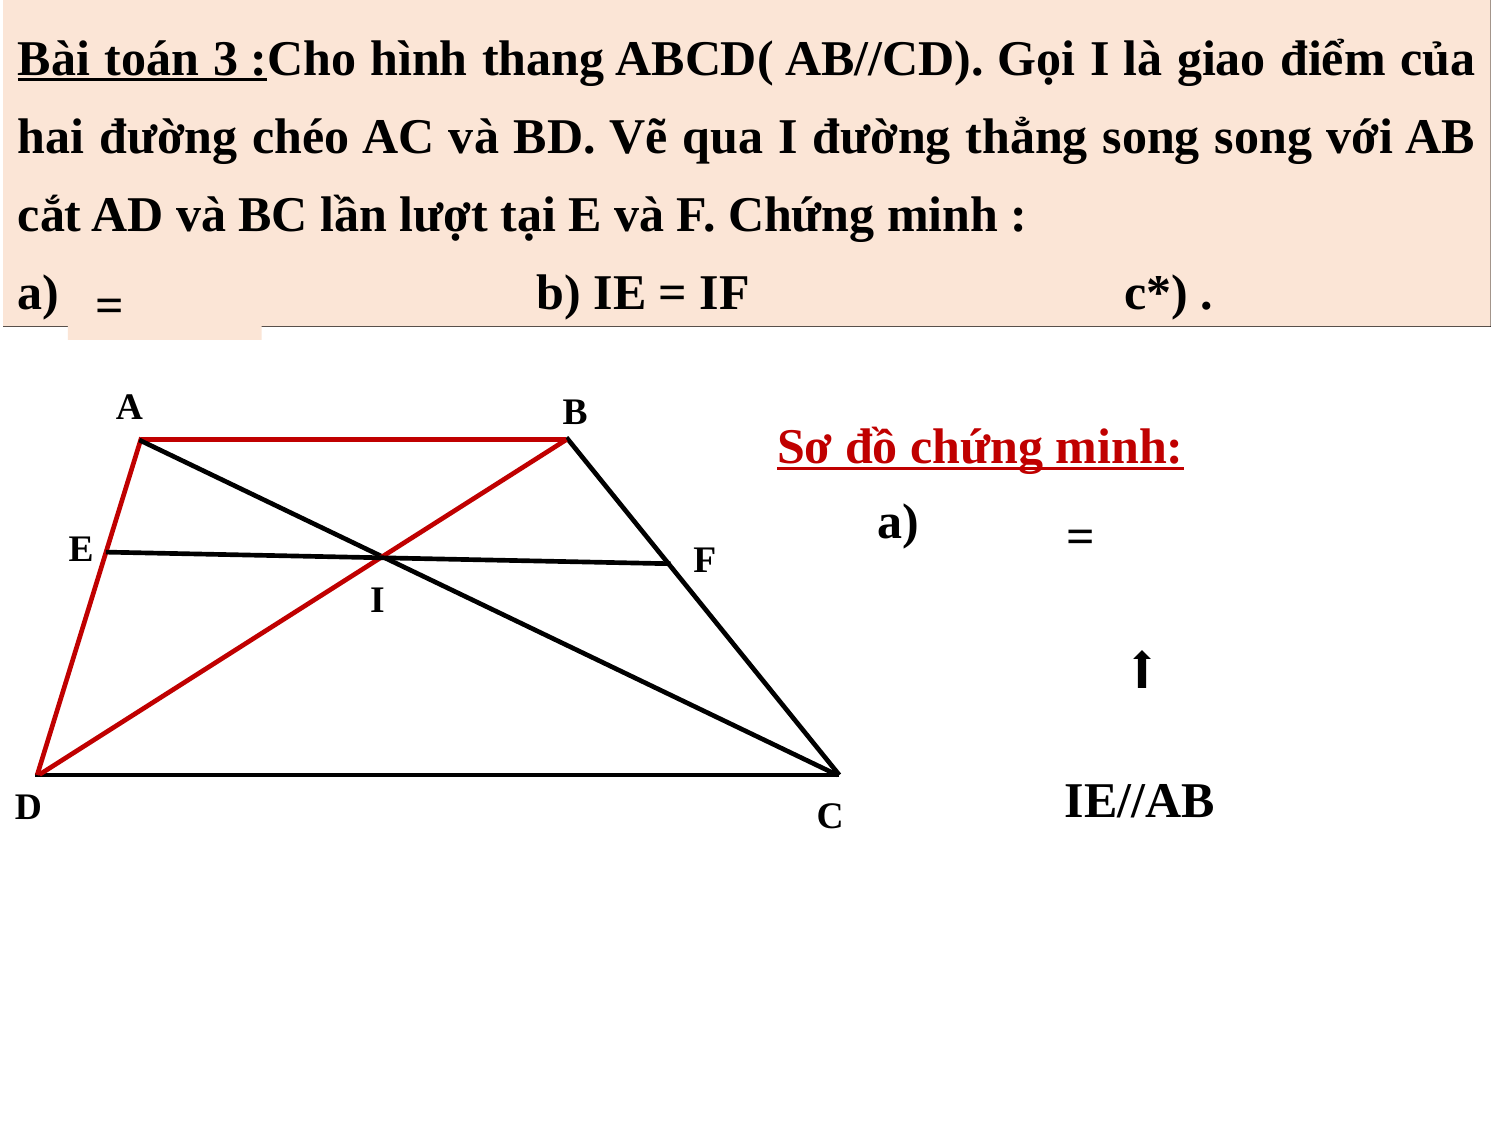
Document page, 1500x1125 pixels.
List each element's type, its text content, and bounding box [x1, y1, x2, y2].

text_box Sơ đồ chứng minh: [762, 406, 1233, 482]
text_box D [0, 774, 38, 835]
text_box C [801, 783, 840, 844]
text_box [566, 437, 840, 775]
text_box IE//AB [1049, 759, 1500, 835]
text_box A [100, 374, 139, 435]
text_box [567, 440, 838, 775]
text_box B [547, 379, 586, 439]
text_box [105, 552, 671, 564]
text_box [39, 439, 567, 775]
text_box [1133, 650, 1151, 688]
text_box a) [863, 480, 954, 556]
